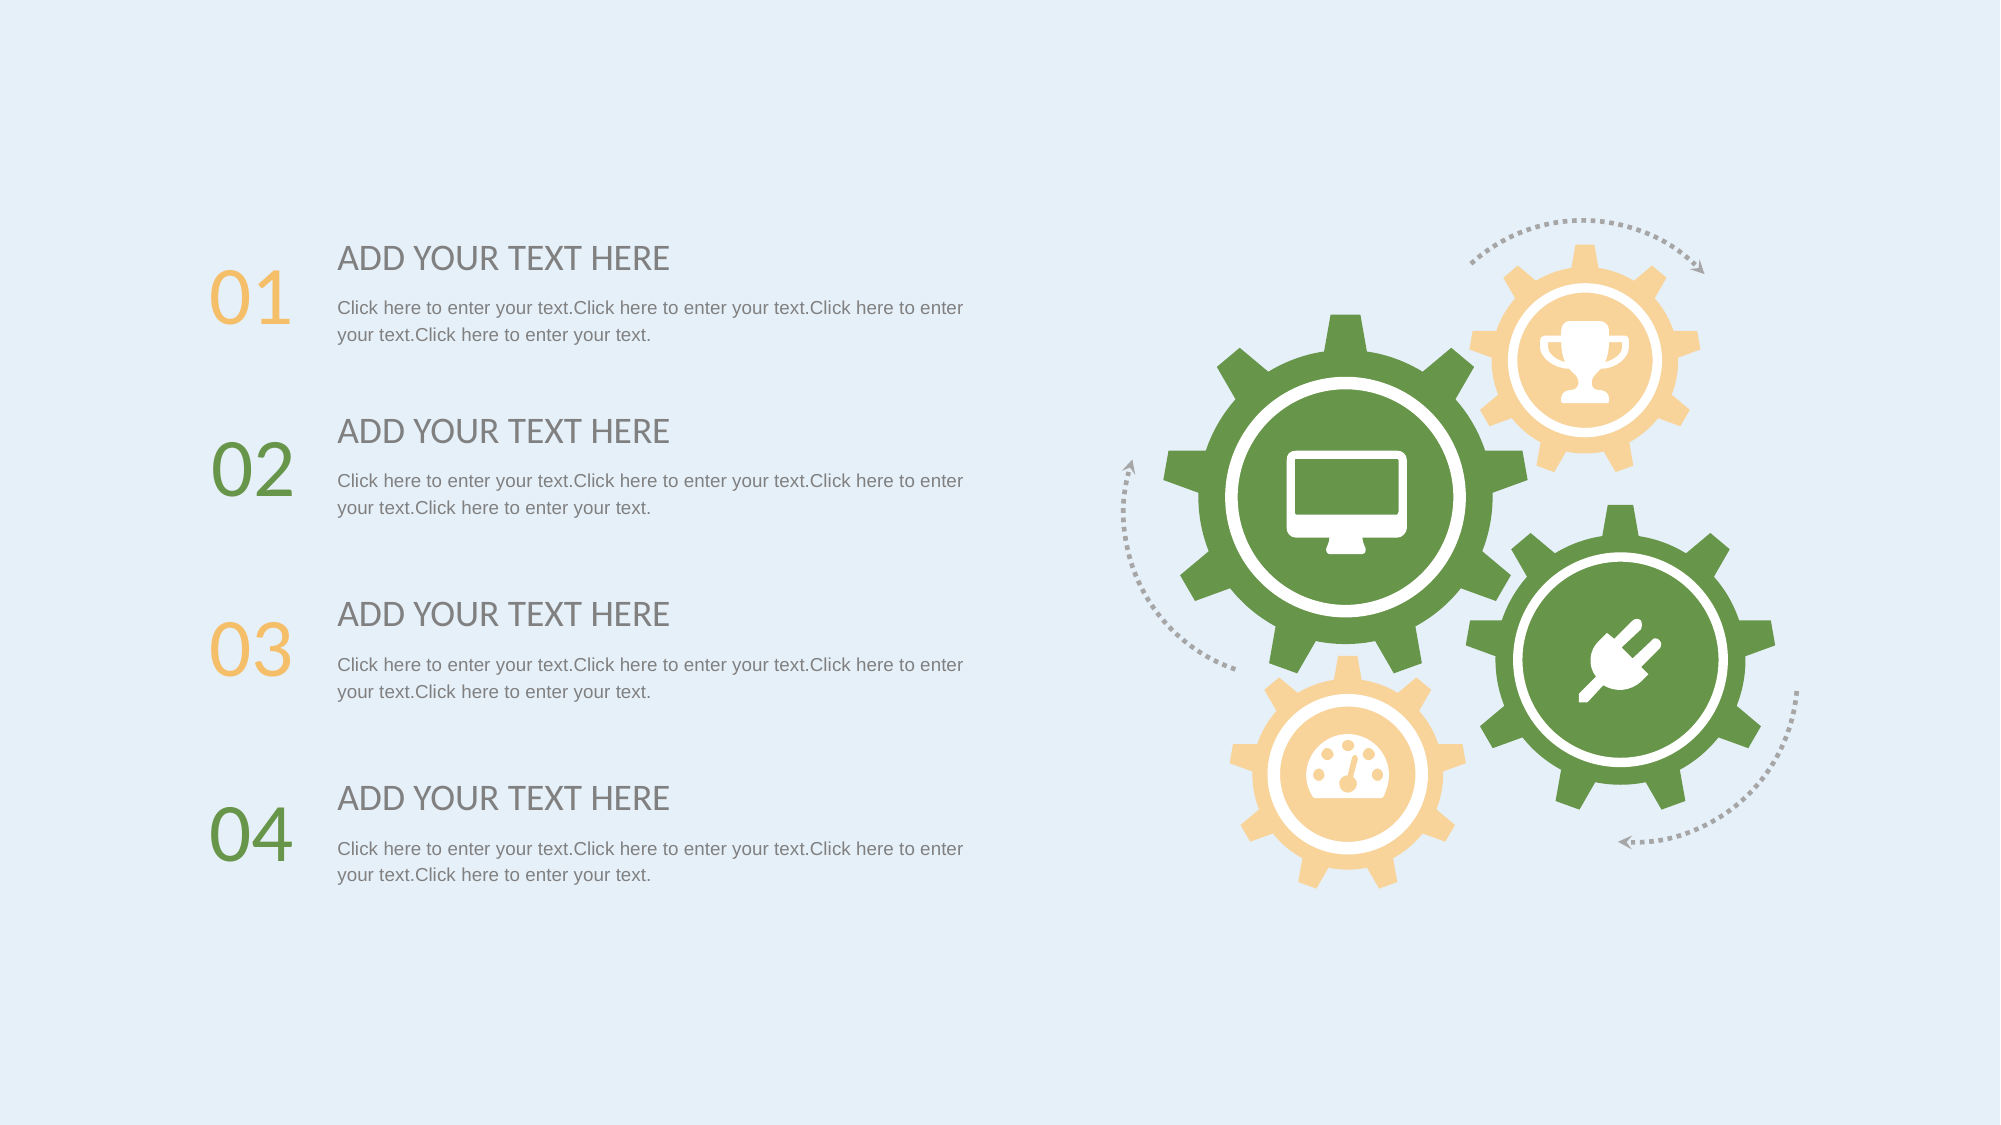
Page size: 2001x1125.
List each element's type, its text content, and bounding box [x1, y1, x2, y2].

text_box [1161, 313, 1530, 681]
text_box [1498, 219, 1668, 243]
text_box 01 [189, 240, 314, 341]
text_box Click here to enter your text.Click here to enter your text.Click here to enter your text.Click here to enter your text. [322, 283, 1019, 353]
text_box [1122, 459, 1161, 619]
text_box 04 [189, 778, 314, 879]
text_box 02 [191, 412, 316, 513]
text_box [1618, 816, 1722, 849]
text_box [1777, 689, 1798, 757]
text_box 03 [189, 593, 314, 694]
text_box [1468, 243, 1702, 477]
text_box Click here to enter your text.Click here to enter your text.Click here to enter your text.Click here to enter your text. [322, 824, 1019, 893]
text_box ADD YOUR TEXT HERE [322, 765, 837, 826]
text_box ADD YOUR TEXT HERE [322, 225, 837, 285]
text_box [1464, 503, 1777, 816]
text_box ADD YOUR TEXT HERE [322, 581, 837, 642]
text_box Click here to enter your text.Click here to enter your text.Click here to enter your text.Click here to enter your text. [322, 457, 1019, 526]
text_box Click here to enter your text.Click here to enter your text.Click here to enter your text.Click here to enter your text. [322, 640, 1019, 710]
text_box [1228, 654, 1468, 894]
text_box ADD YOUR TEXT HERE [322, 398, 837, 458]
